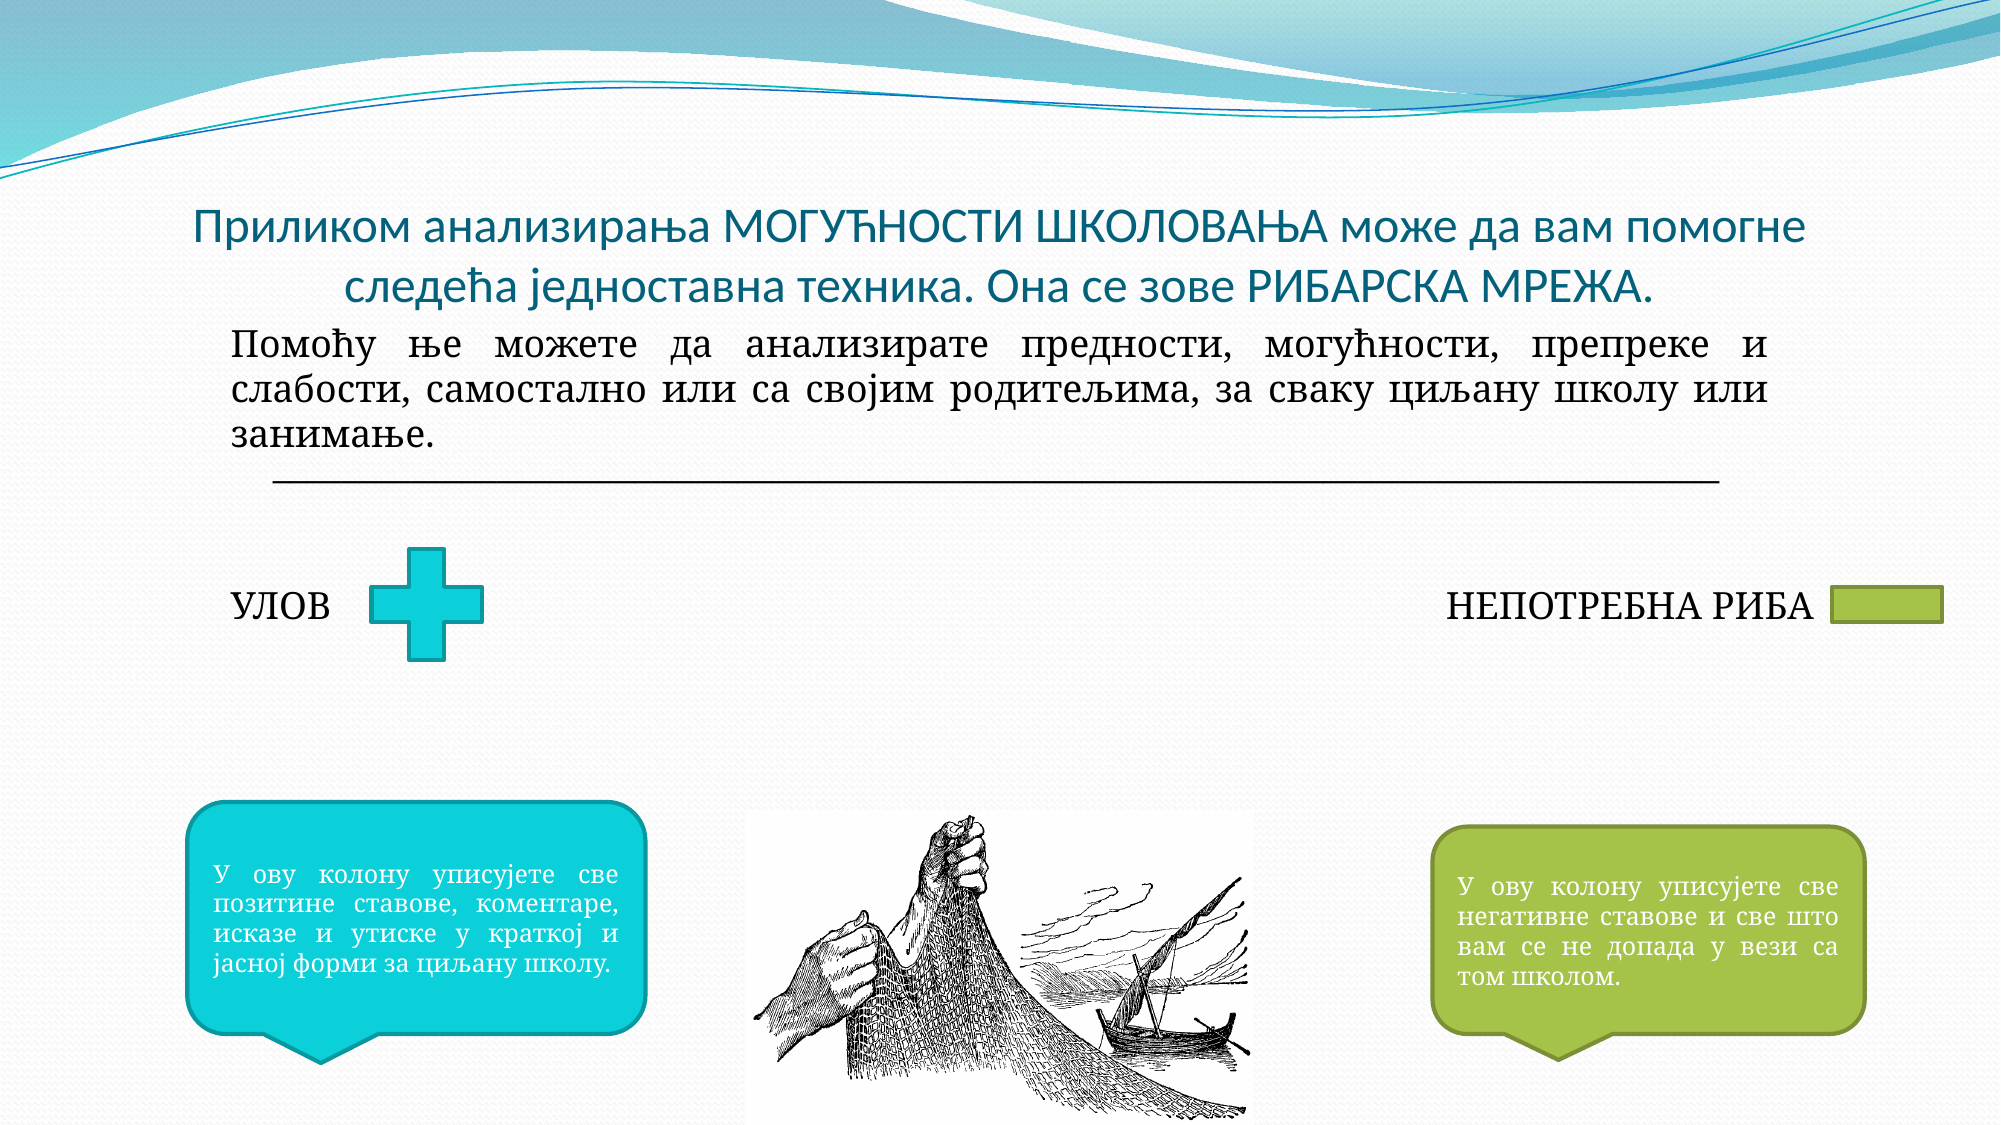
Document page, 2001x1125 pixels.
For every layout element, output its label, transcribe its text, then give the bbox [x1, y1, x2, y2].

picture [745, 810, 1254, 1125]
text_box [1830, 585, 1944, 624]
text_box [369, 547, 484, 662]
text_box У ову колону уписујете све позитине ставове, коментаре, исказе и утиске у краткој и јасној форми за циљану школу. [185, 799, 648, 1065]
text_box У ову колону уписујете све негативне ставове и све што вам се не допада у вези са том школом. [1430, 824, 1867, 1062]
text_box УЛОВ [215, 574, 352, 634]
title Приликом анализирања МОГУЋНОСТИ ШКОЛОВАЊА може да вам помогне следећа једноставна техника. Она се зове РИБАРСКА МРЕЖА. [187, 0, 1813, 313]
text_box НЕПОТРЕБНА РИБА [1431, 574, 1829, 635]
text_box ____________________________________________________________________________________ [258, 433, 1737, 494]
text_box Помоћу ње можете да анализирате предности, могућности, препреке и слабости, самостално или са својим родитељима, за сваку циљану школу или занимање. [215, 312, 1784, 463]
